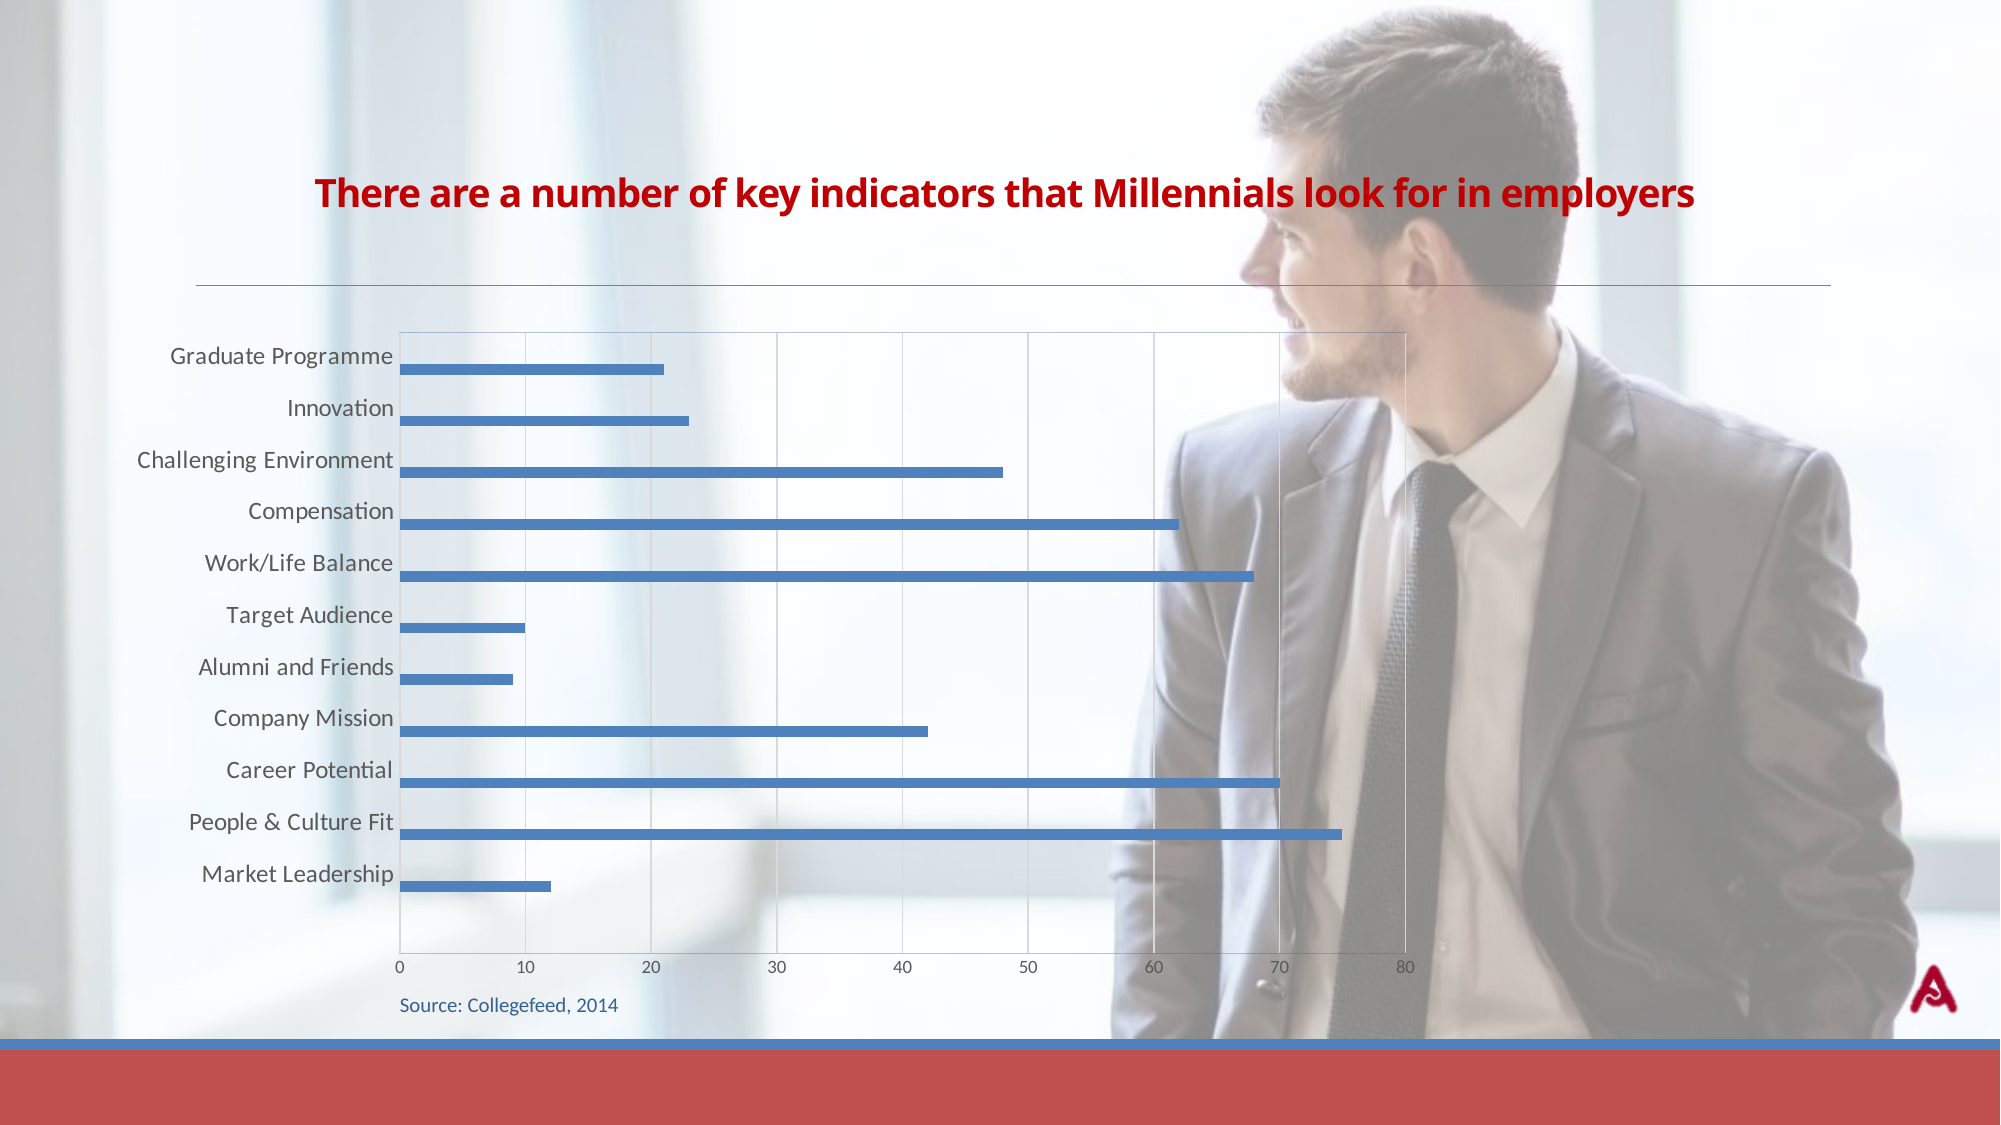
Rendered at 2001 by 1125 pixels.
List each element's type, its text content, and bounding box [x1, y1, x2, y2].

picture [1884, 955, 1985, 1036]
title There are a number of key indicators that Millennials look for in employers [180, 145, 1830, 224]
chart [117, 283, 1436, 1036]
